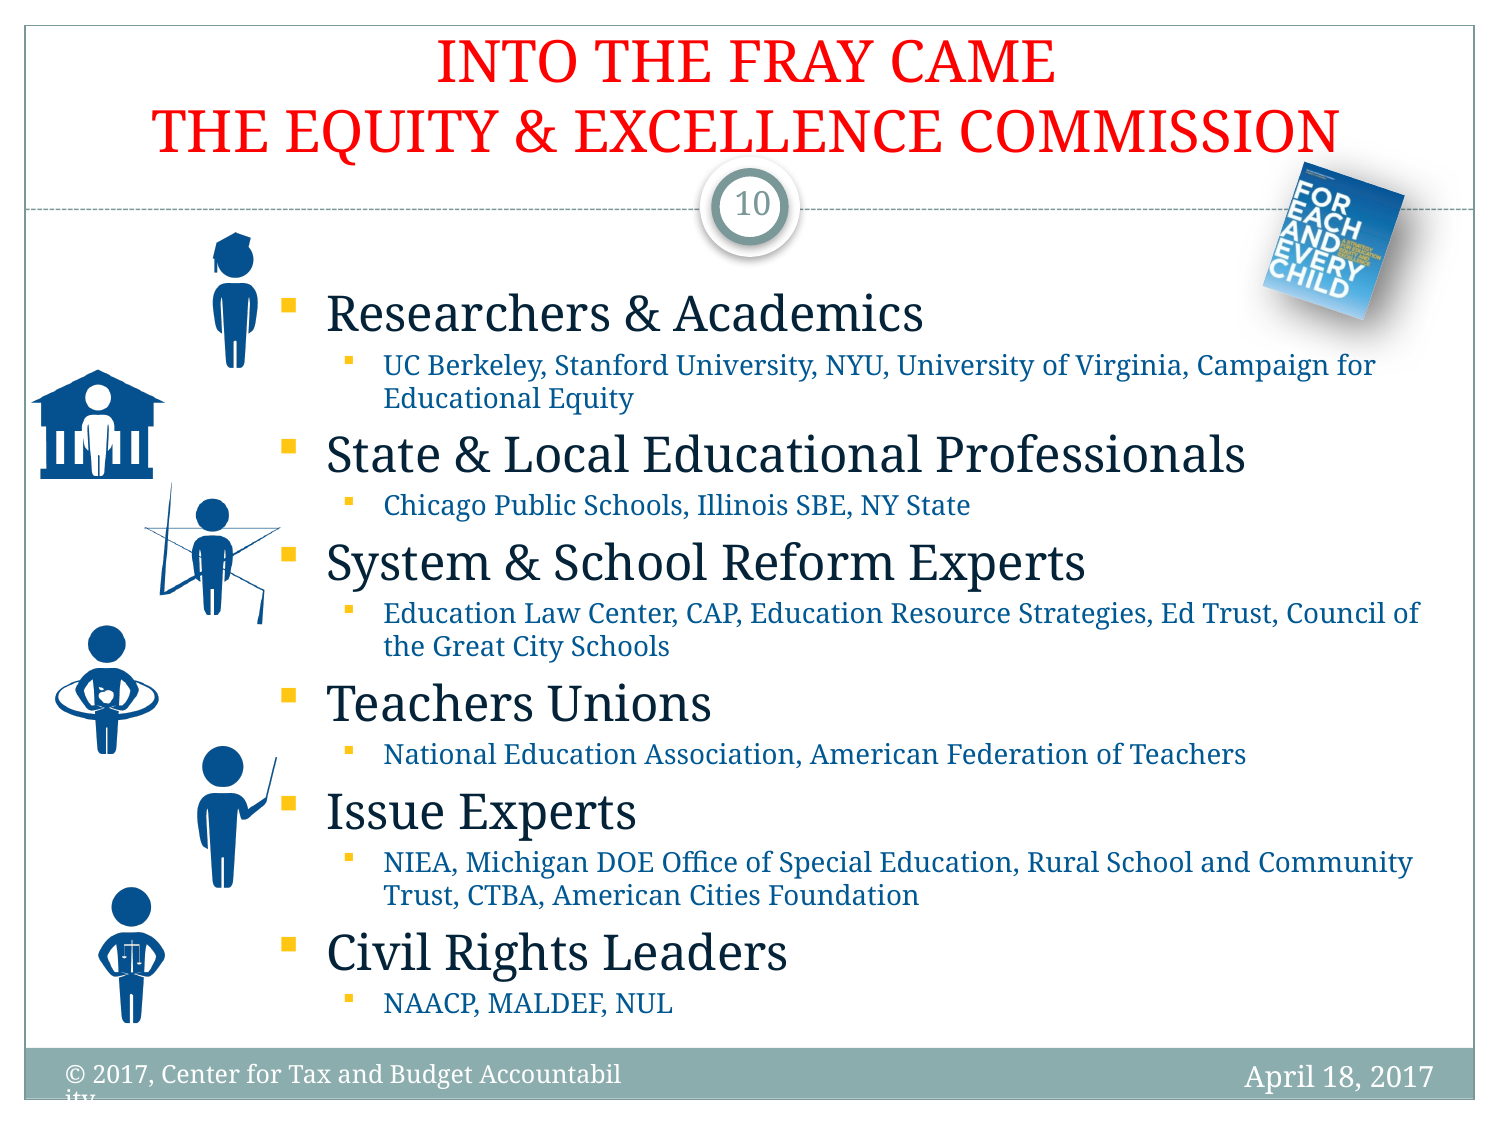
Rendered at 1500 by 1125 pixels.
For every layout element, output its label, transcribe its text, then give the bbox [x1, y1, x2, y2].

slide_number 10 [715, 168, 791, 241]
picture [97, 887, 166, 1024]
picture [197, 746, 278, 888]
footer © 2017, Center for Tax and Budget Accountability [50, 1051, 638, 1112]
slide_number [950, 1050, 1450, 1111]
picture [30, 368, 166, 479]
picture [1267, 162, 1404, 307]
text_box Researchers & Academics UC Berkeley, Stanford University, NYU, University of Virginia, Campaign for Educational Equity State & Local Educational Professionals Chicago Public Schools, Illinois SBE, NY State System & School Reform Experts Education Law Center, CAP, Education Resource Strategies, Ed Trust, Council of the Great City Schools Teachers Unions National Education Association, American Federation of Teachers Issue Experts NIEA, Michigan DOE Office of Special Education, Rural School and Community Trust, CTBA, American Cities Foundation Civil Rights Leaders NAACP, MALDEF, NUL [262, 275, 1456, 1031]
picture [53, 482, 281, 755]
title Into the fray came The Equity & Excellence Commission [46, 34, 1447, 172]
picture [212, 232, 258, 368]
